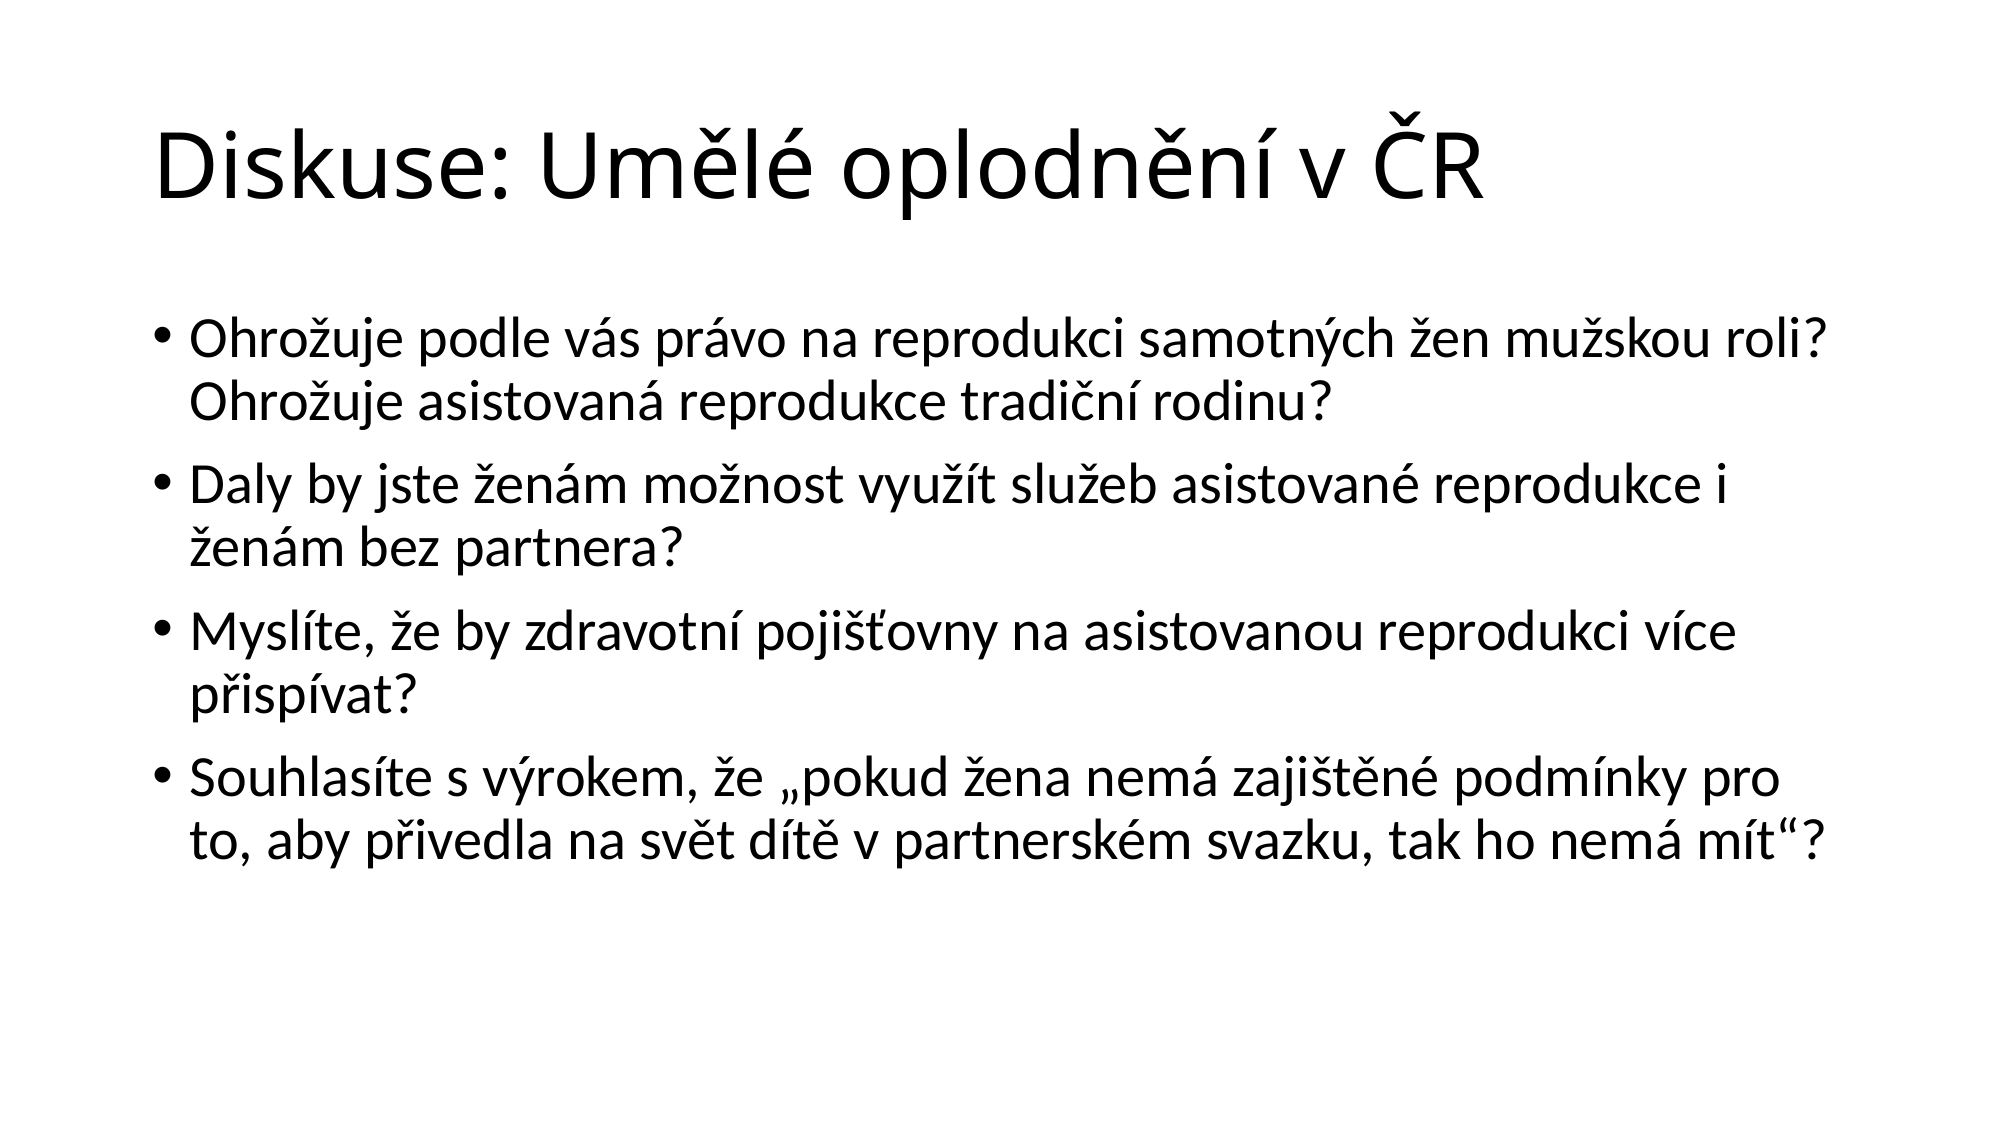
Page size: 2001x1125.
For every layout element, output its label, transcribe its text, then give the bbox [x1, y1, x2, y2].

list Ohrožuje podle vás právo na reprodukci samotných žen mužskou roli? Ohrožuje asistovaná reprodukce tradiční rodinu? Daly by jste ženám možnost využít služeb asistované reprodukce i ženám bez partnera? Myslíte, že by zdravotní pojišťovny na asistovanou reprodukci více přispívat? Souhlasíte s výrokem, že „pokud žena nemá zajištěné podmínky pro to, aby přivedla na svět dítě v partnerském svazku, tak ho nemá mít“? [137, 299, 1863, 1014]
title Diskuse: Umělé oplodnění v ČR [137, 59, 1863, 278]
